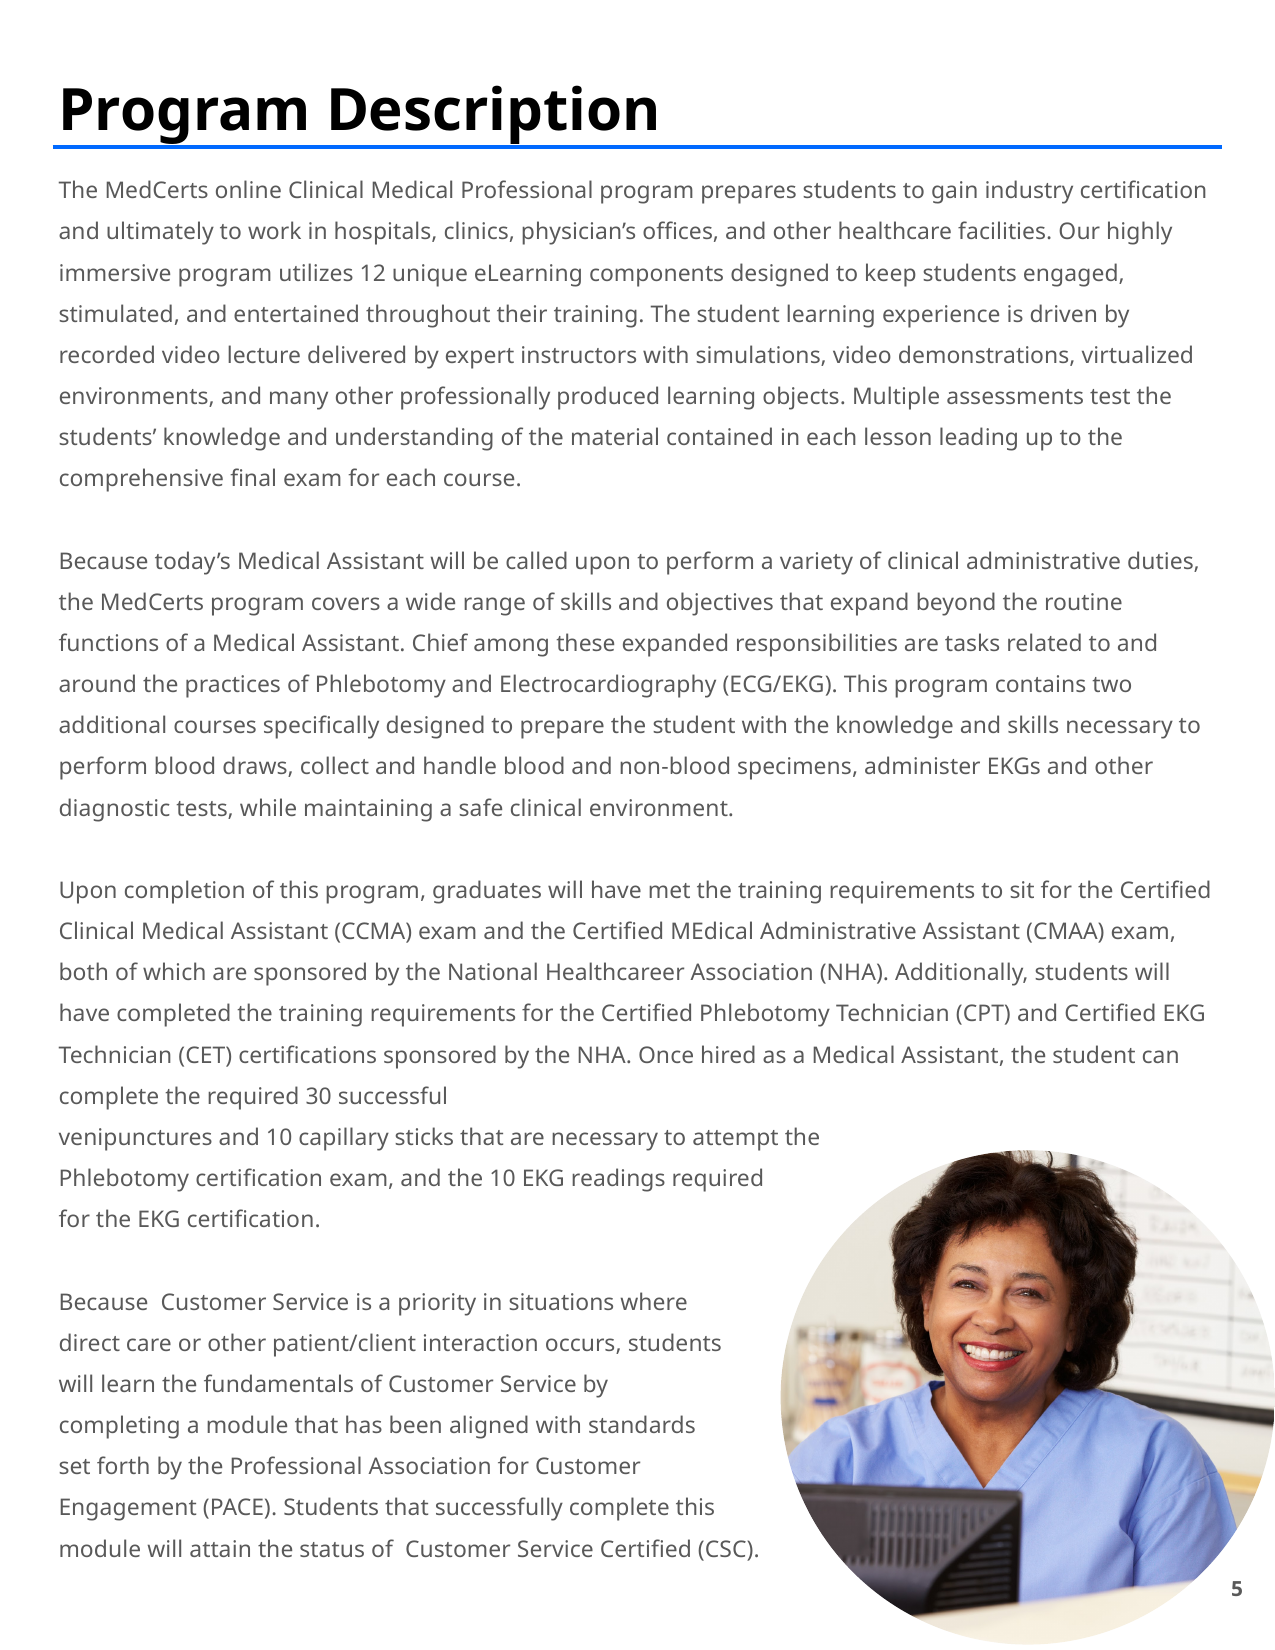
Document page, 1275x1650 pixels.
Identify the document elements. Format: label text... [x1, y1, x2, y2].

title Program Description [43, 57, 1232, 147]
picture [780, 1150, 1275, 1645]
list The MedCerts online Clinical Medical Professional program prepares students to gain industry certification and ultimately to work in hospitals, clinics, physician’s offices, and other healthcare facilities. Our highly immersive program utilizes 12 unique eLearning components designed to keep students engaged, stimulated, and entertained throughout their training. The student learning experience is driven by recorded video lecture delivered by expert instructors with simulations, video demonstrations, virtualized environments, and many other professionally produced learning objects. Multiple assessments test the students’ knowledge and understanding of the material contained in each lesson leading up to the comprehensive final exam for each course. Because today’s Medical Assistant will be called upon to perform a variety of clinical administrative duties, the MedCerts program covers a wide range of skills and objectives that expand beyond the routine functions of a Medical Assistant. Chief among these expanded responsibilities are tasks related to and around the practices of Phlebotomy and Electrocardiography (ECG/EKG). This program contains two additional courses specifically designed to prepare the student with the knowledge and skills necessary to perform blood draws, collect and handle blood and non-blood specimens, administer EKGs and other diagnostic tests, while maintaining a safe clinical environment. Upon completion of this program, graduates will have met the training requirements to sit for the Certified Clinical Medical Assistant (CCMA) exam and the Certified MEdical Administrative Assistant (CMAA) exam, both of which are sponsored by the National Healthcareer Association (NHA). Additionally, students will have completed the training requirements for the Certified Phlebotomy Technician (CPT) and Certified EKG Technician (CET) certifications sponsored by the NHA. Once hired as a Medical Assistant, the student can complete the required 30 successful venipunctures and 10 capillary sticks that are necessary to attempt the Phlebotomy certification exam, and the 10 EKG readings required for the EKG certification. Because Customer Service is a priority in situations where direct care or other patient/client interaction occurs, students will learn the fundamentals of Customer Service by completing a module that has been aligned with standards set forth by the Professional Association for Customer Engagement (PACE). Students that successfully complete this module will attain the status of Customer Service Certified (CSC). [43, 147, 1232, 1650]
